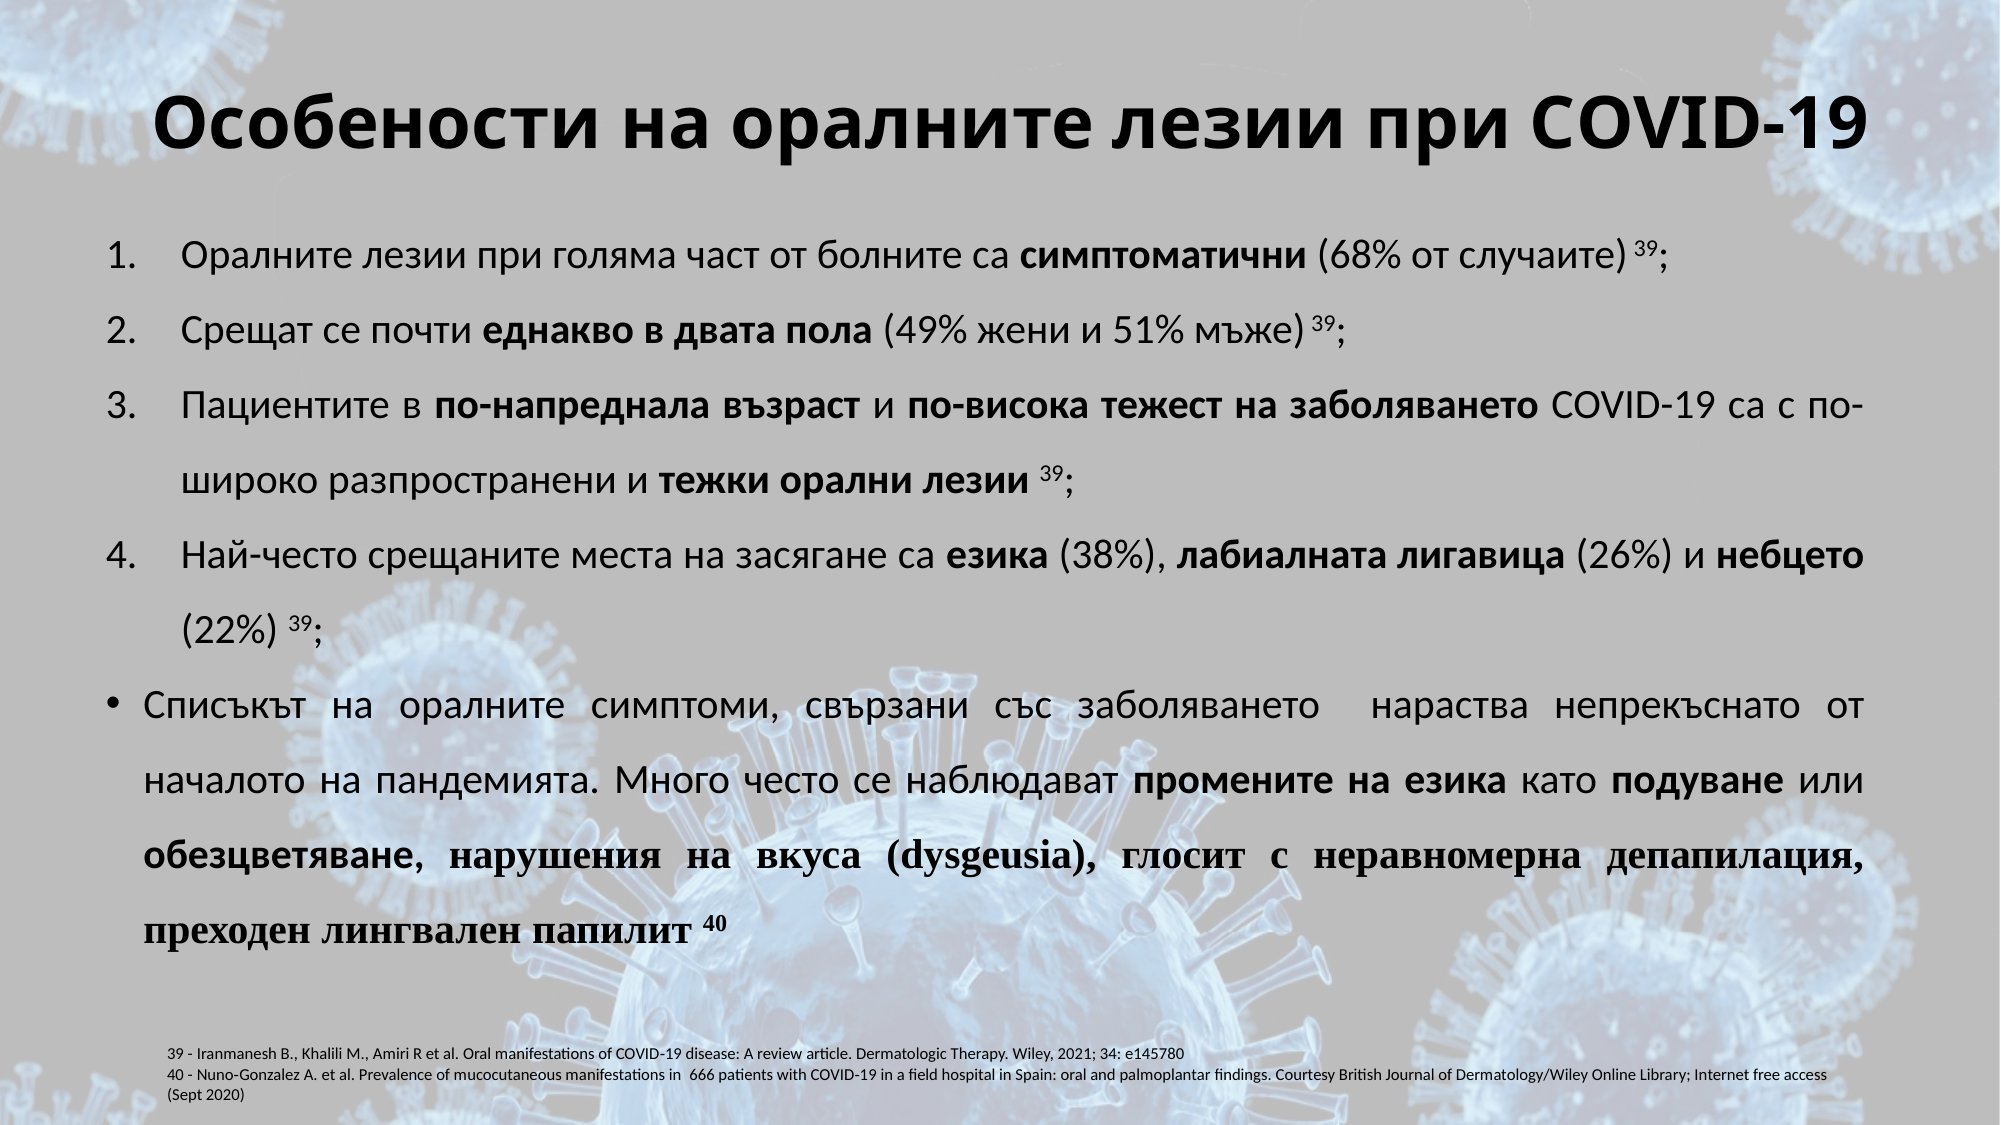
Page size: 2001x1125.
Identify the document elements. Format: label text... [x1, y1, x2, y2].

text_box 39 - Iranmanesh B., Khalili М., Amiri R et al. Oral manifestations of COVID‐19 disease: A review article. Dermatologic Therapy. Wiley, 2021; 34: e145780 40 - Nuno‐Gonzalez А. et al. Prevalence of mucocutaneous manifestations in 666 patients with COVID‐19 in a field hospital in Spain: oral and palmoplantar findings. Courtesy British Journal of Dermatology/Wiley Online Library; Internet free access (Sept 2020) [152, 1035, 1880, 1111]
list Oралните лезии при голяма част от болните са симптоматични (68% от случаите) 39; Срещат се почти еднакво в двата пола (49% жени и 51% мъже) 39; Пациентите в по-напреднала възраст и по-висока тежест на заболяването COVID-19 са с по-широко разпространени и тежки орални лезии 39; Най-често срещаните места на засягане са езика (38%), лабиалната лигавица (26%) и небцето (22%) 39; Списъкът на оралните симптоми, свързани със заболяването нараства непрекъснато от началото на пандемията. Много често се наблюдават промените на езика като подуване или обезцветяване, нарушения на вкуса (dysgeusia), глосит с неравномерна депапилация, преходен лингвален папилит 40 [90, 194, 1880, 973]
title Особености на оралните лезии при COVID-19 [105, 54, 1915, 195]
